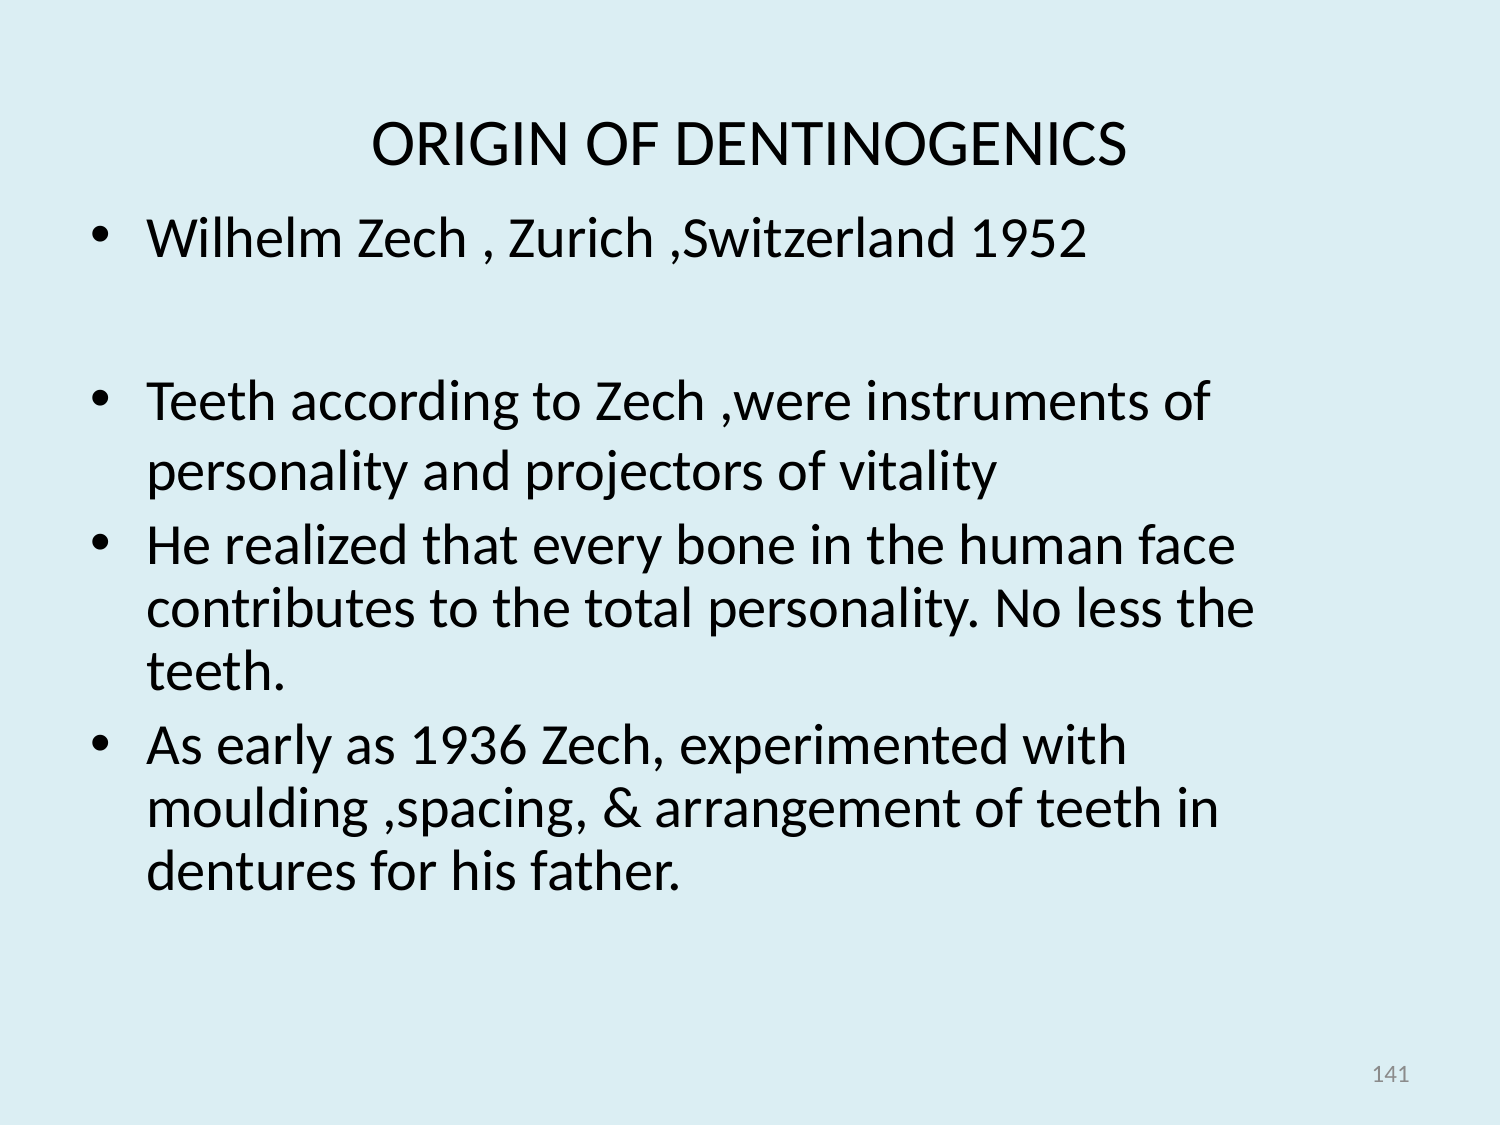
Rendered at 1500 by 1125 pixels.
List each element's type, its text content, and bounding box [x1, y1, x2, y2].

list Wilhelm Zech , Zurich ,Switzerland 1952 Teeth according to Zech ,were instruments of personality and projectors of vitality He realized that every bone in the human face contributes to the total personality. No less the teeth. As early as 1936 Zech, experimented with moulding ,spacing, & arrangement of teeth in dentures for his father. [75, 191, 1425, 934]
slide_number 141 [1074, 1042, 1425, 1103]
title ORIGIN OF DENTINOGENICS [75, 45, 1425, 191]
